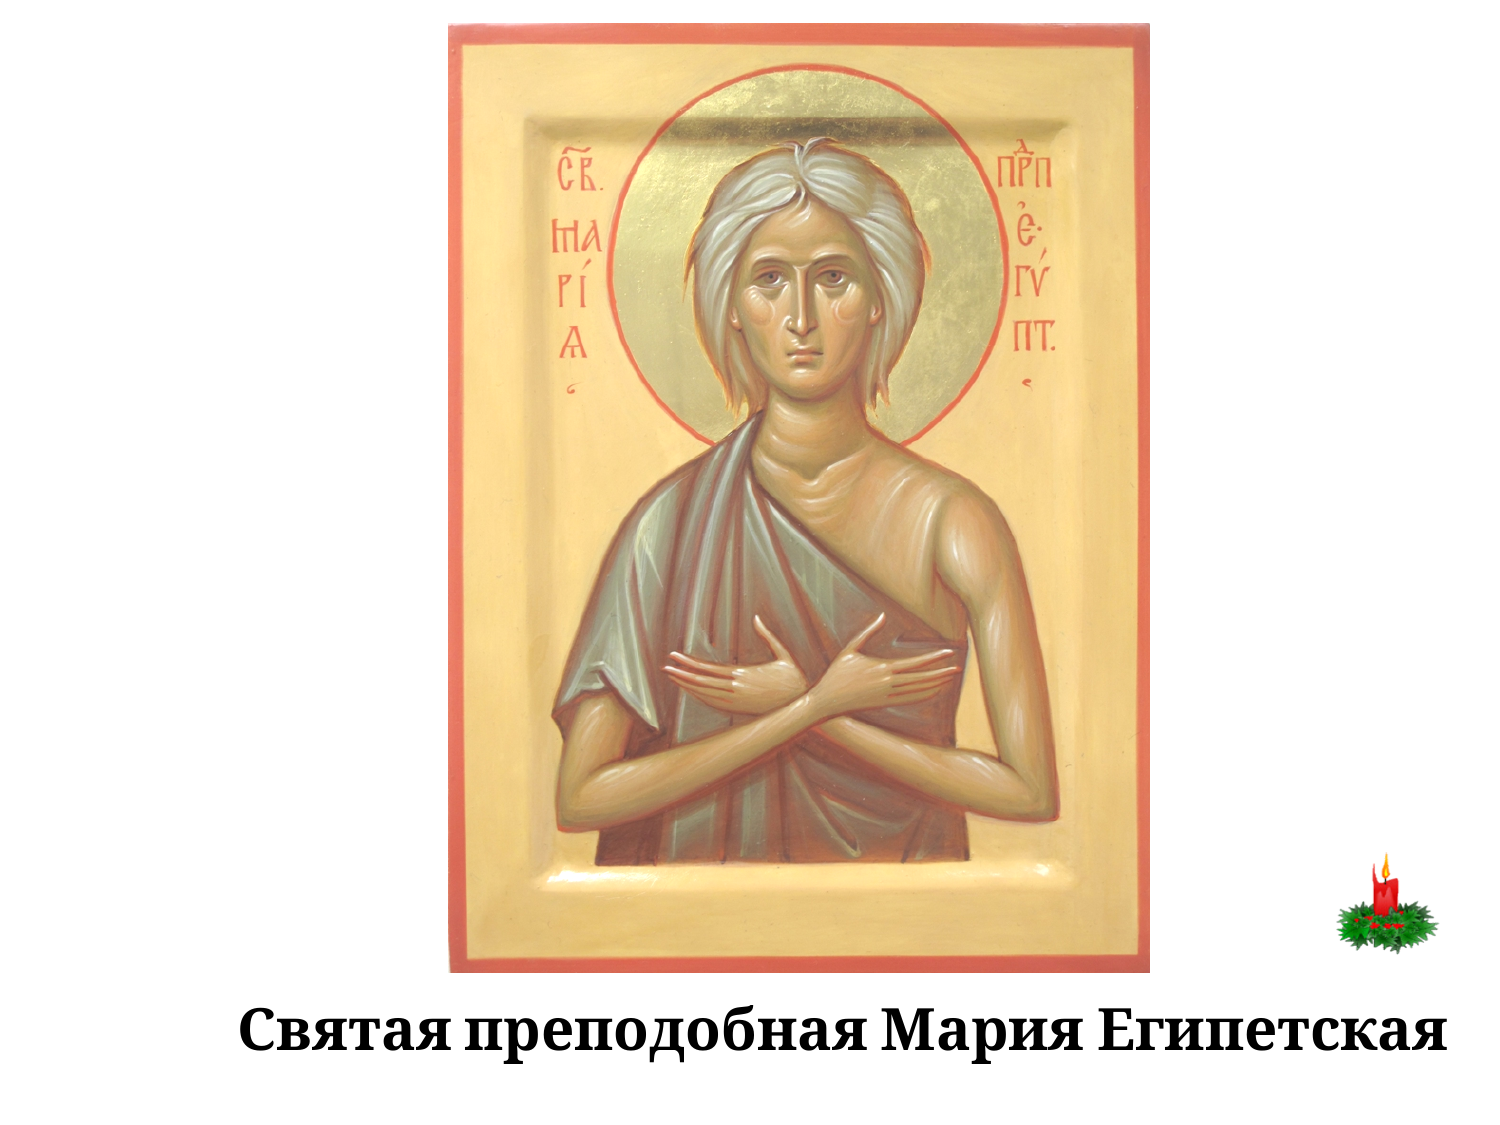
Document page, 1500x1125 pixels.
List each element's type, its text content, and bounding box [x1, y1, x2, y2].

text_box Святая преподобная Мария Египетская [222, 984, 1465, 1070]
picture [448, 23, 1150, 973]
picture [1323, 843, 1446, 958]
